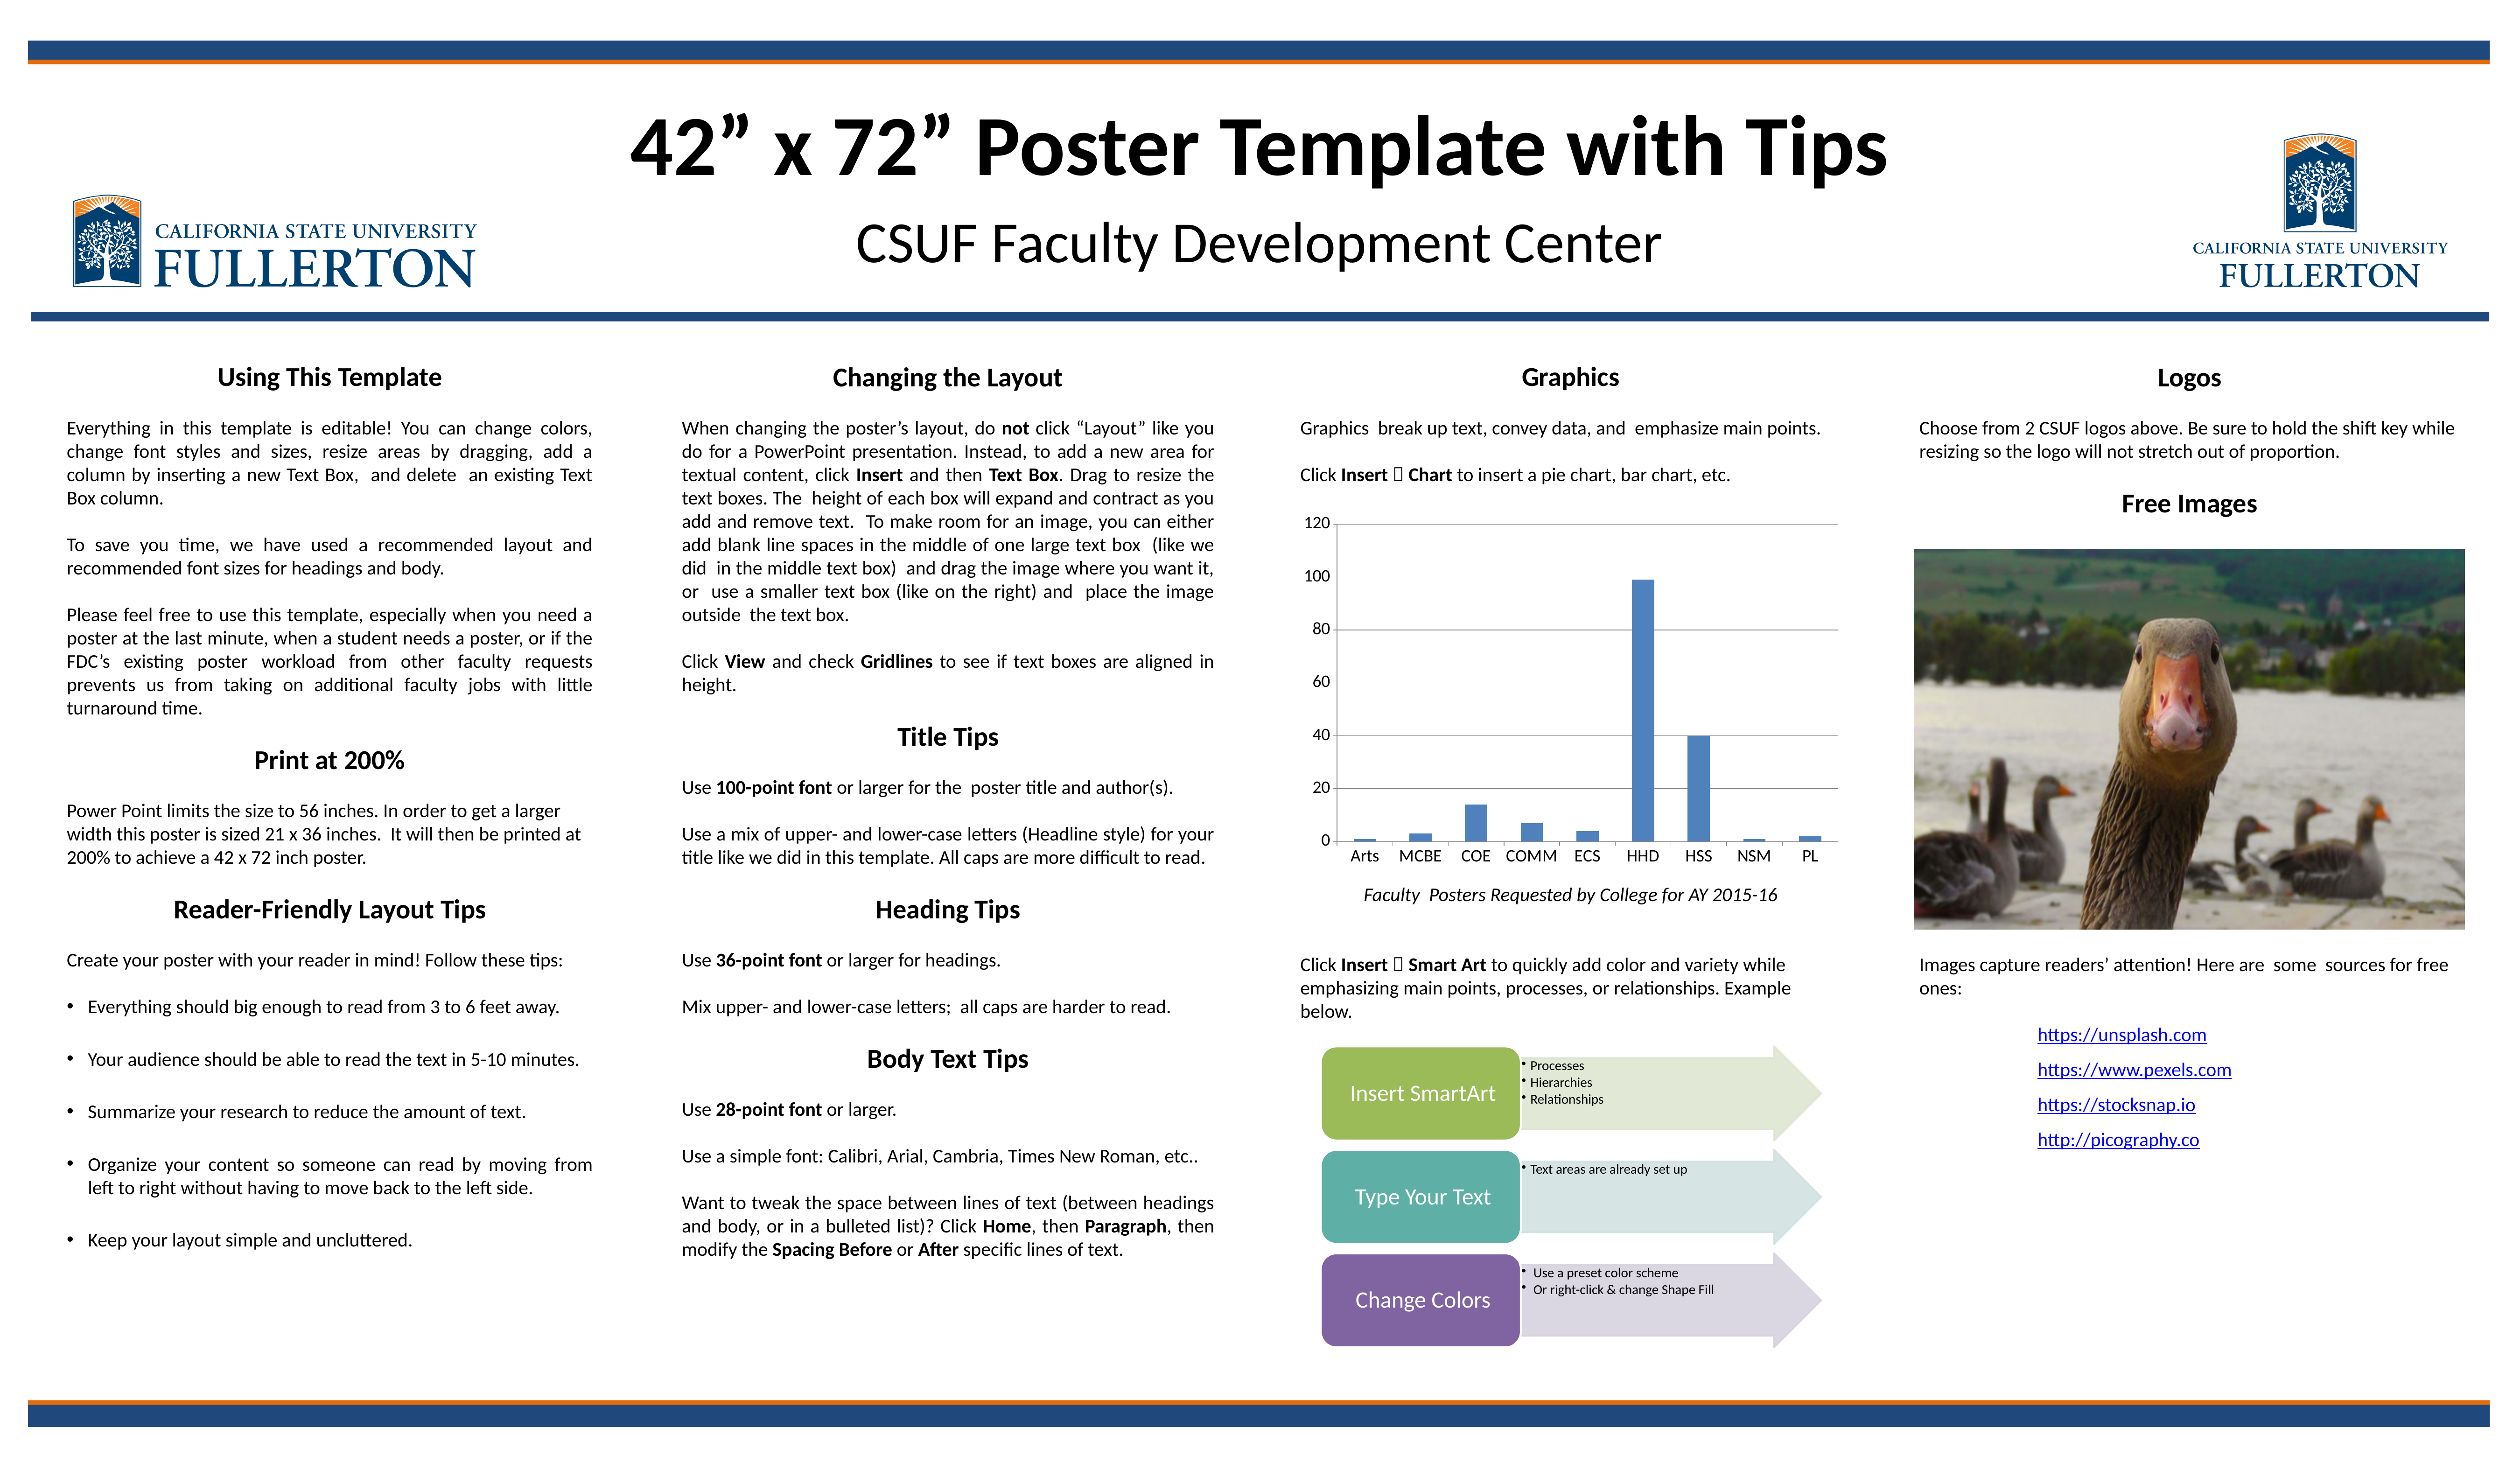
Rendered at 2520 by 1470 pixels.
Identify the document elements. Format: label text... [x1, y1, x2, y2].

text_box Graphics Graphics break up text, convey data, and emphasize main points. Click Insert  Chart to insert a pie chart, bar chart, etc. Faculty Posters Requested by College for AY 2015-16 Click Insert  Smart Art to quickly add color and variety while emphasizing main points, processes, or relationships. Example below. [1296, 877, 1846, 1024]
text_box 42” x 72” Poster Template with Tips CSUF Faculty Development Center [305, 88, 2215, 276]
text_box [1320, 1046, 1821, 1348]
text_box Logos Choose from 2 CSUF logos above. Be sure to hold the shift key while resizing so the logo will not stretch out of proportion. Free Images Images capture readers’ attention! Here are some sources for free ones: https://unsplash.com https://www.pexels.com https://stocksnap.io http://picography.co [1915, 357, 2465, 549]
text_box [28, 1400, 2490, 1428]
text_box Logos Choose from 2 CSUF logos above. Be sure to hold the shift key while resizing so the logo will not stretch out of proportion. Free Images Images capture readers’ attention! Here are some sources for free ones: https://unsplash.com https://www.pexels.com https://stocksnap.io http://picography.co [1915, 932, 2465, 1153]
text_box [30, 311, 2490, 322]
picture [2193, 133, 2449, 288]
chart [1292, 508, 1849, 874]
text_box Using This Template Everything in this template is editable! You can change colors, change font styles and sizes, resize areas by dragging, add a column by inserting a new Text Box, and delete an existing Text Box column. To save you time, we have used a recommended layout and recommended font sizes for headings and body. Please feel free to use this template, especially when you need a poster at the last minute, when a student needs a poster, or if the FDC’s existing poster workload from other faculty requests prevents us from taking on additional faculty jobs with little turnaround time. Print at 200% Power Point limits the size to 56 inches. In order to get a larger width this poster is sized 21 x 36 inches. It will then be printed at 200% to achieve a 42 x 72 inch poster. Reader-Friendly Layout Tips Create your poster with your reader in mind! Follow these tips: Everything should big enough to read from 3 to 6 feet away. Your audience should be able to read the text in 5-10 minutes. Summarize your research to reduce the amount of text. Organize your content so someone can read by moving from left to right without having to move back to the left side. Keep your layout simple and uncluttered. [63, 357, 597, 1253]
picture [73, 194, 477, 288]
picture [1914, 549, 2465, 930]
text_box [28, 40, 2490, 64]
text_box Graphics Graphics break up text, convey data, and emphasize main points. Click Insert  Chart to insert a pie chart, bar chart, etc. Faculty Posters Requested by College for AY 2015-16 Click Insert  Smart Art to quickly add color and variety while emphasizing main points, processes, or relationships. Example below. [1296, 357, 1846, 507]
text_box Changing the Layout When changing the poster’s layout, do not click “Layout” like you do for a PowerPoint presentation. Instead, to add a new area for textual content, click Insert and then Text Box. Drag to resize the text boxes. The height of each box will expand and contract as you add and remove text. To make room for an image, you can either add blank line spaces in the middle of one large text box (like we did in the middle text box) and drag the image where you want it, or use a smaller text box (like on the right) and place the image outside the text box. Click View and check Gridlines to see if text boxes are aligned in height. Title Tips Use 100-point font or larger for the poster title and author(s). Use a mix of upper- and lower-case letters (Headline style) for your title like we did in this template. All caps are more difficult to read. Heading Tips Use 36-point font or larger for headings. Mix upper- and lower-case letters; all caps are harder to read. Body Text Tips Use 28-point font or larger. Use a simple font: Calibri, Arial, Cambria, Times New Roman, etc.. Want to tweak the space between lines of text (between headings and body, or in a bulleted list)? Click Home, then Paragraph, then modify the Spacing Before or After specific lines of text. [678, 357, 1218, 1262]
